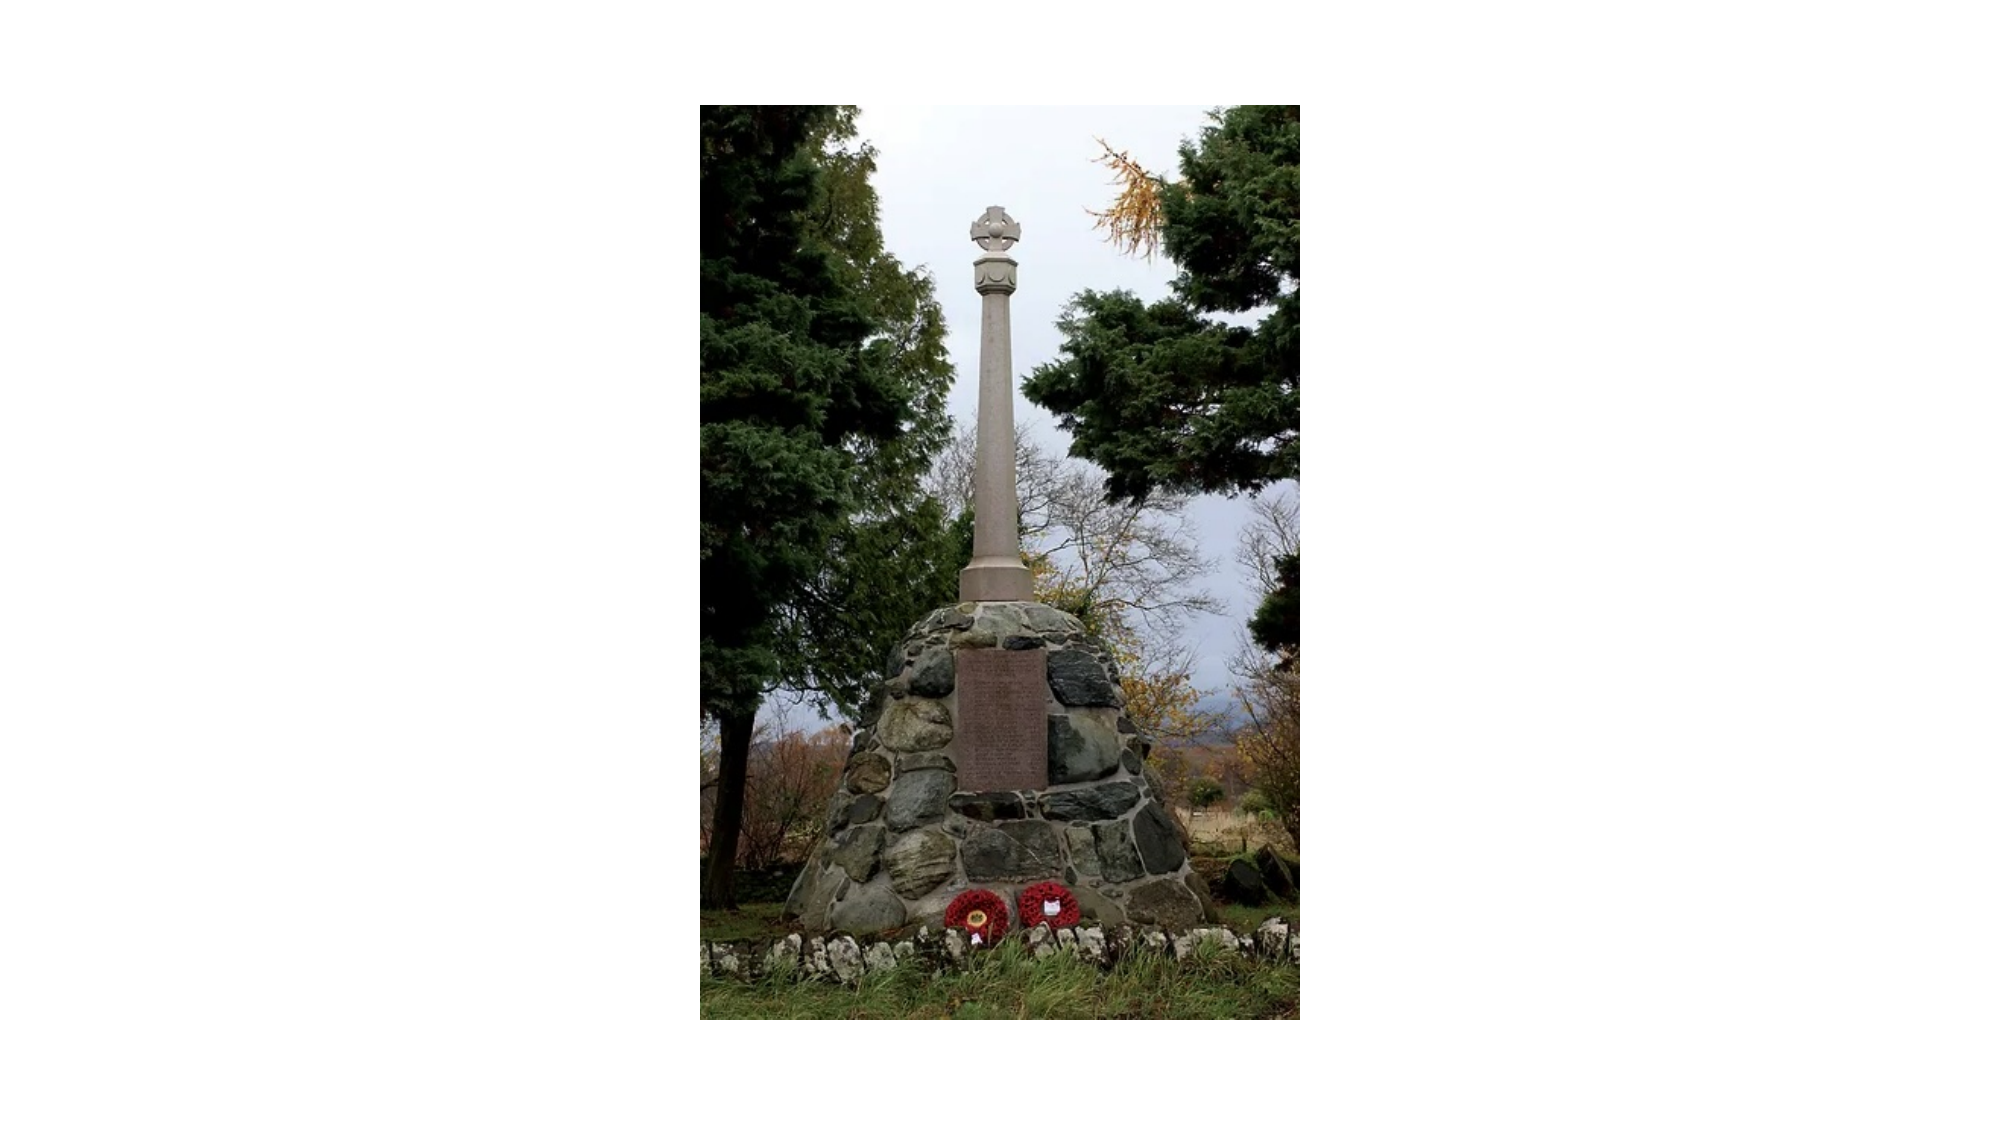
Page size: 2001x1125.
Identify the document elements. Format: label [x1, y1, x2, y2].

list [700, 105, 1300, 1020]
